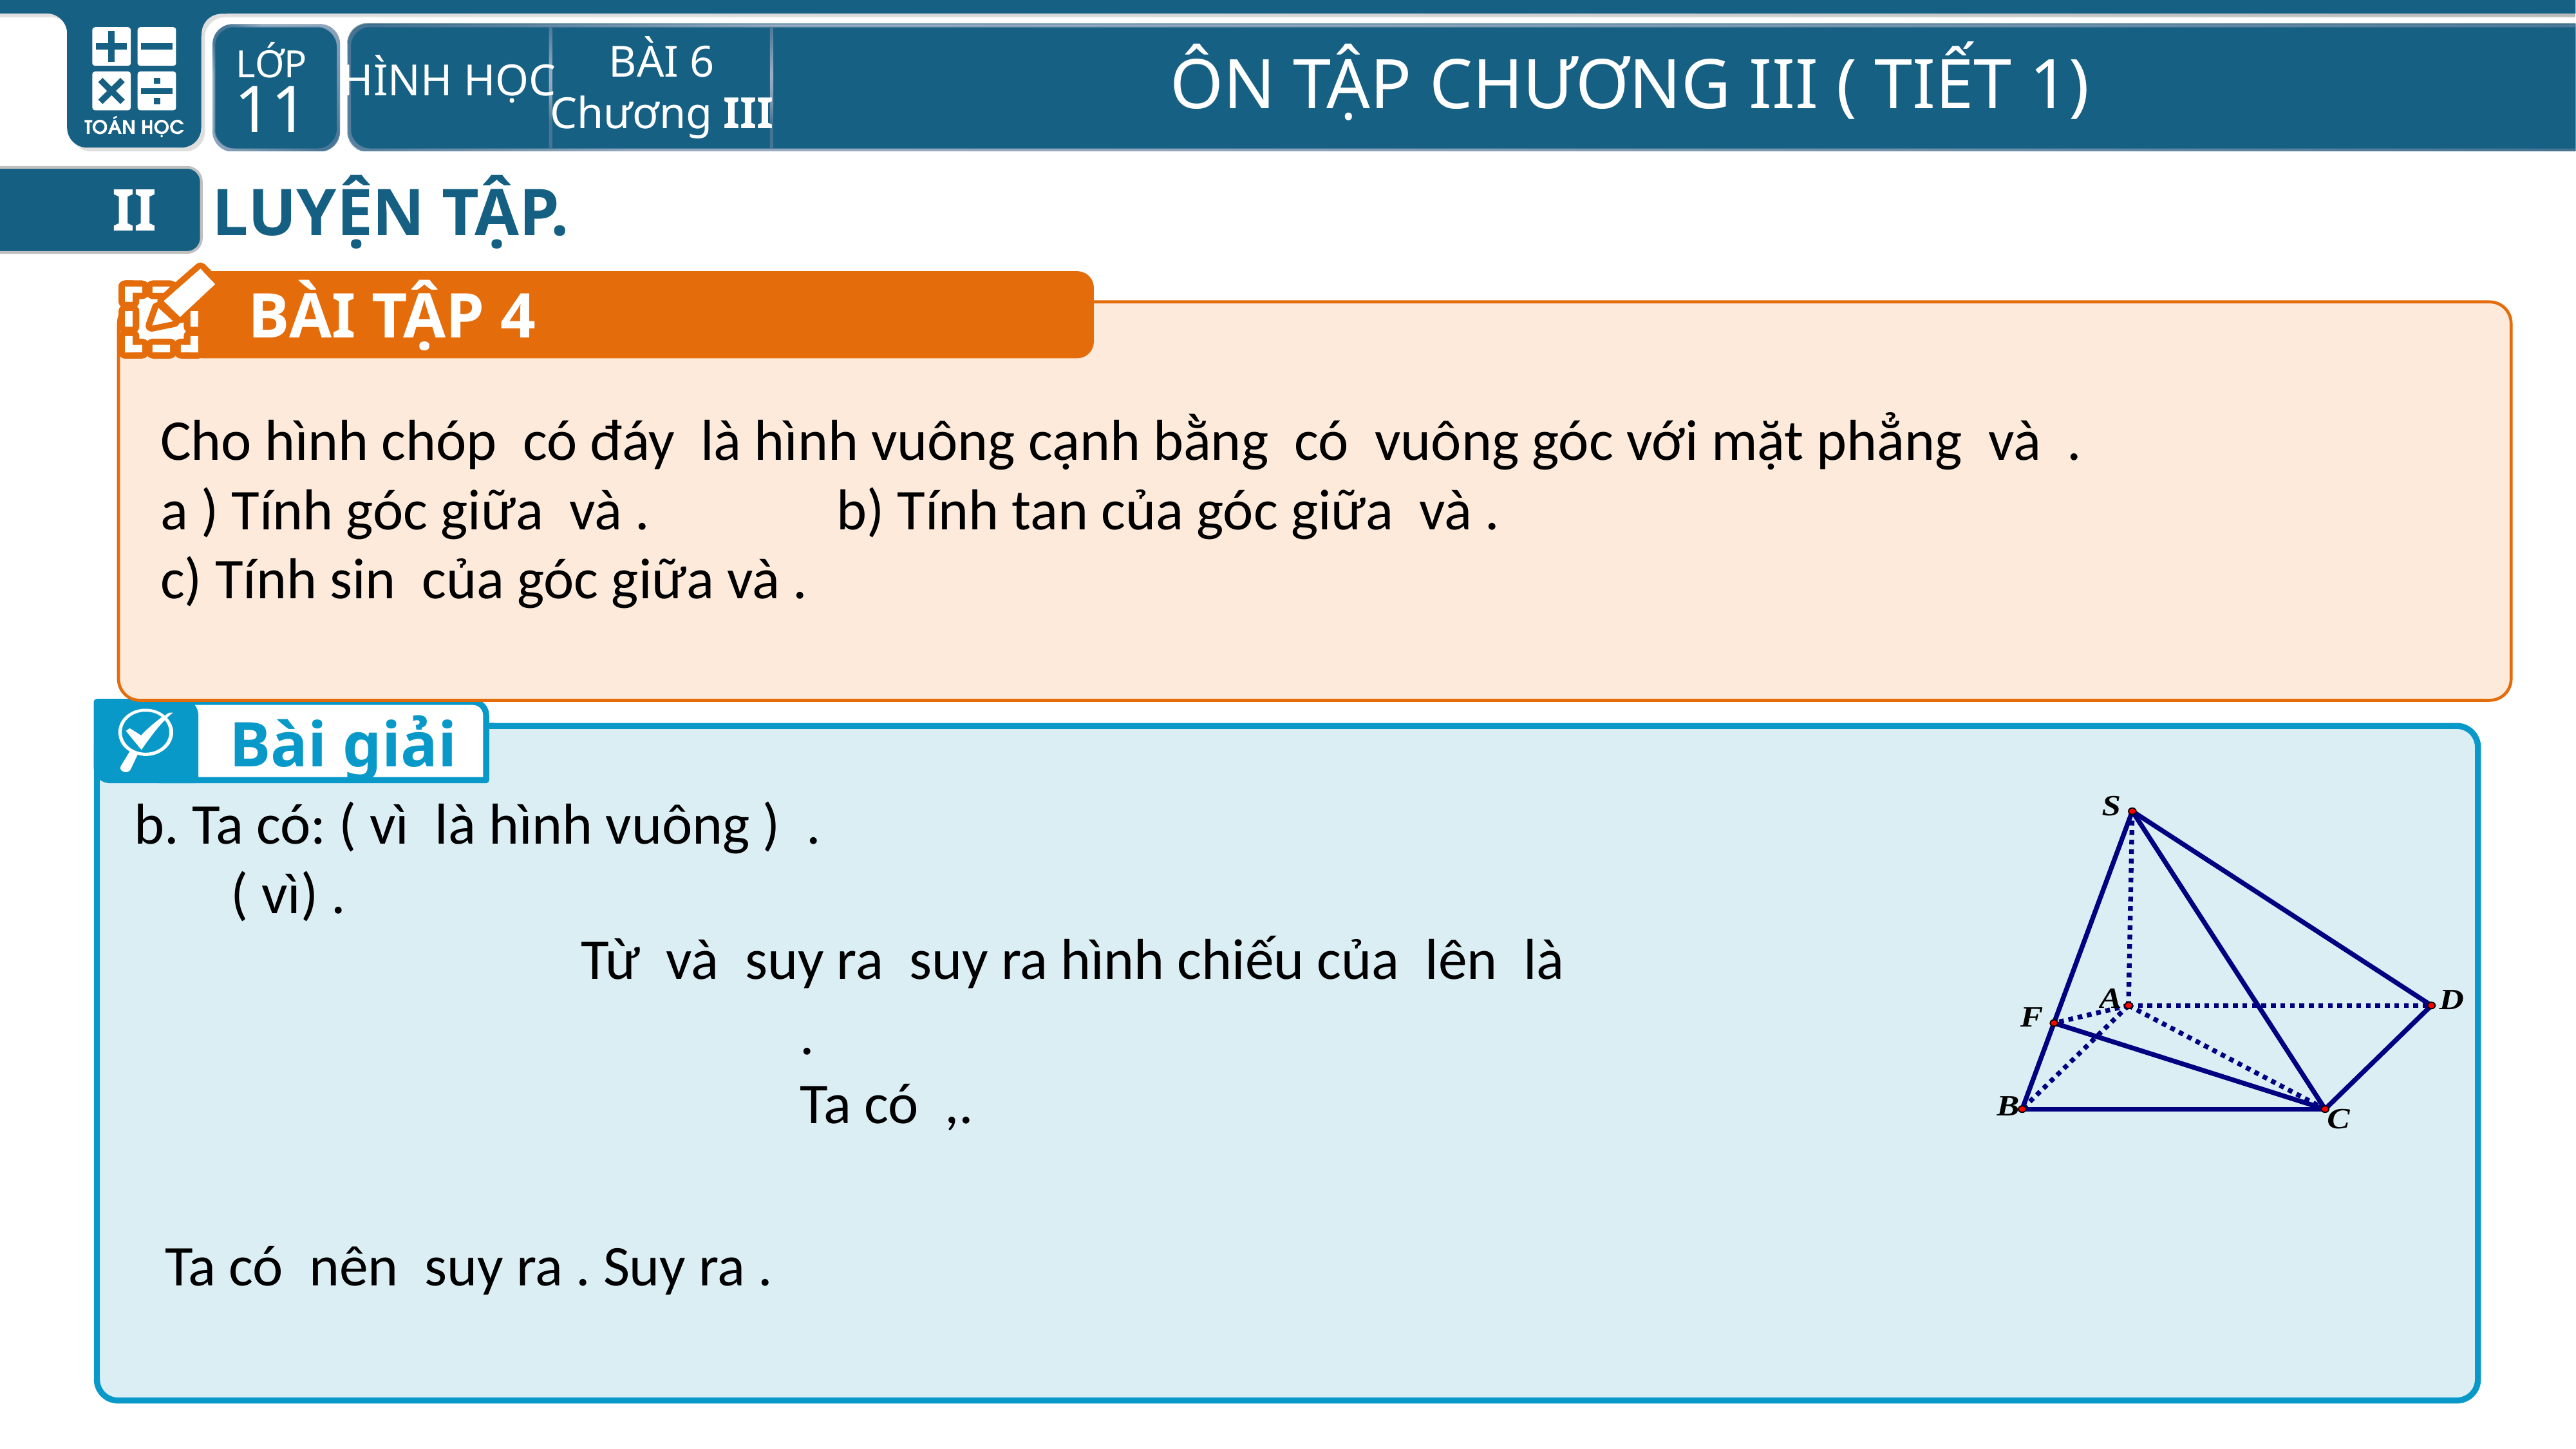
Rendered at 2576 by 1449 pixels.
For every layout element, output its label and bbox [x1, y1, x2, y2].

text_box [118, 262, 2512, 701]
text_box [0, 166, 2029, 254]
picture [1986, 781, 2474, 1144]
text_box [96, 700, 2478, 1401]
